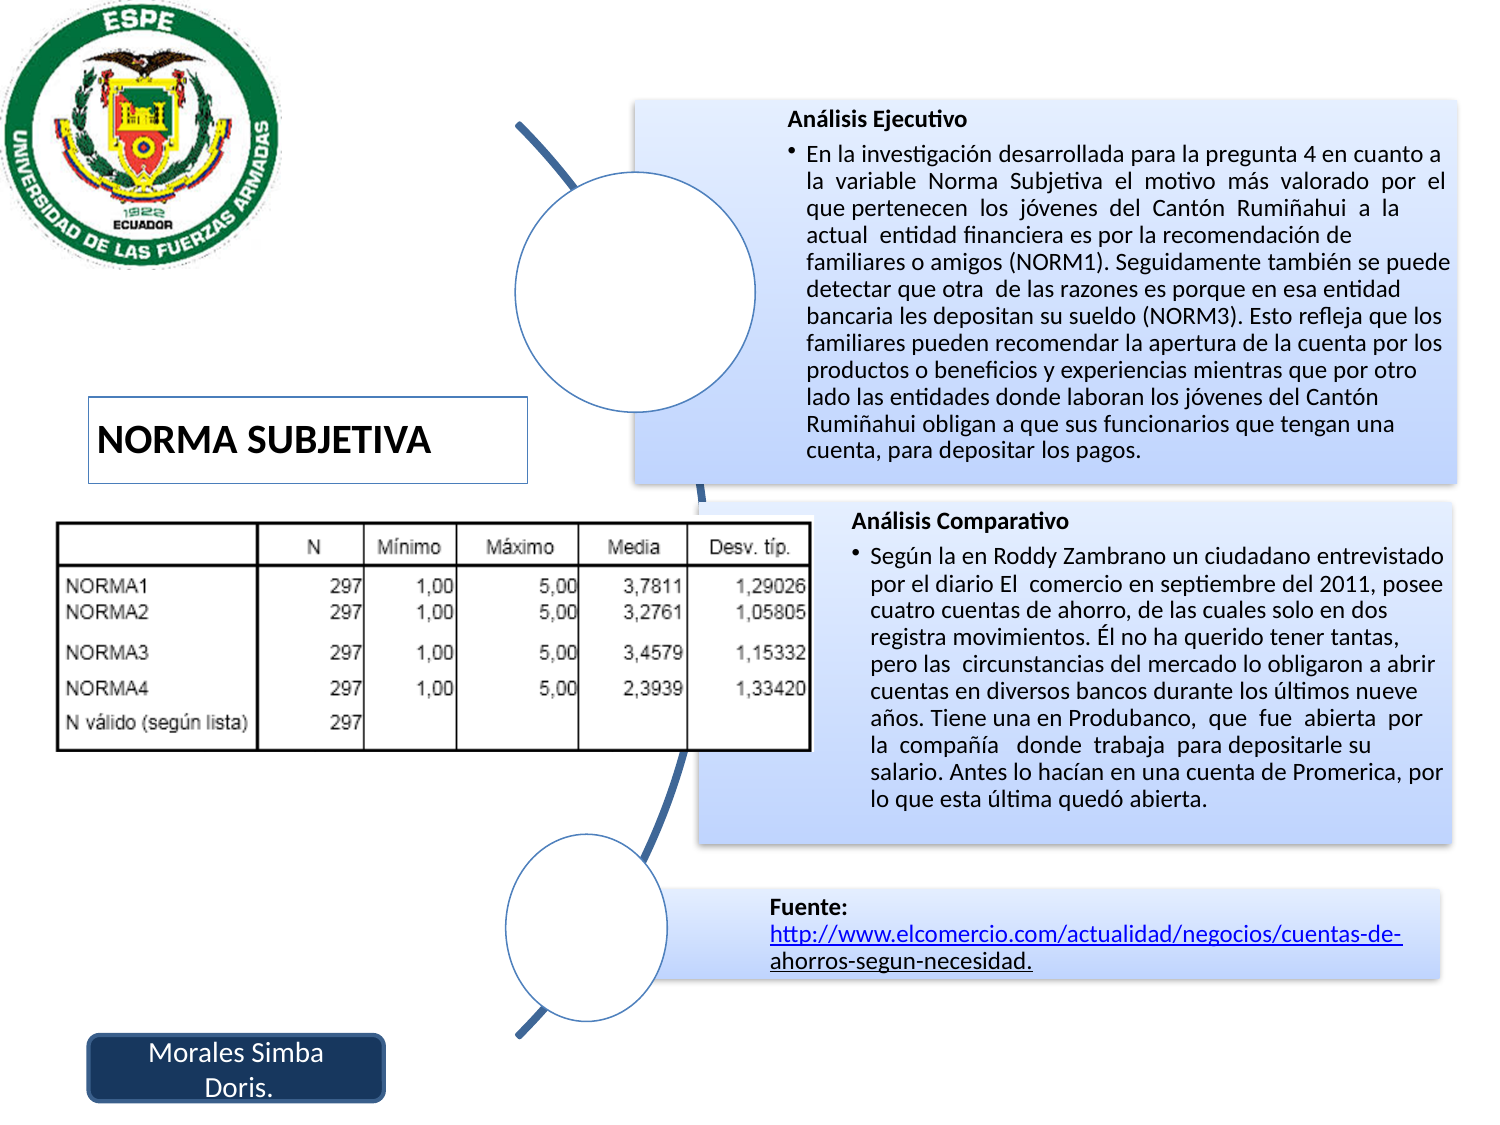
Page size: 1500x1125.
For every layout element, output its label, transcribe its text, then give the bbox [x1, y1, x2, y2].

text_box Morales Simba Doris. [86, 1032, 386, 1104]
picture [0, 0, 283, 271]
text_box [501, 89, 1471, 1051]
picture [41, 514, 815, 752]
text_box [88, 396, 528, 484]
